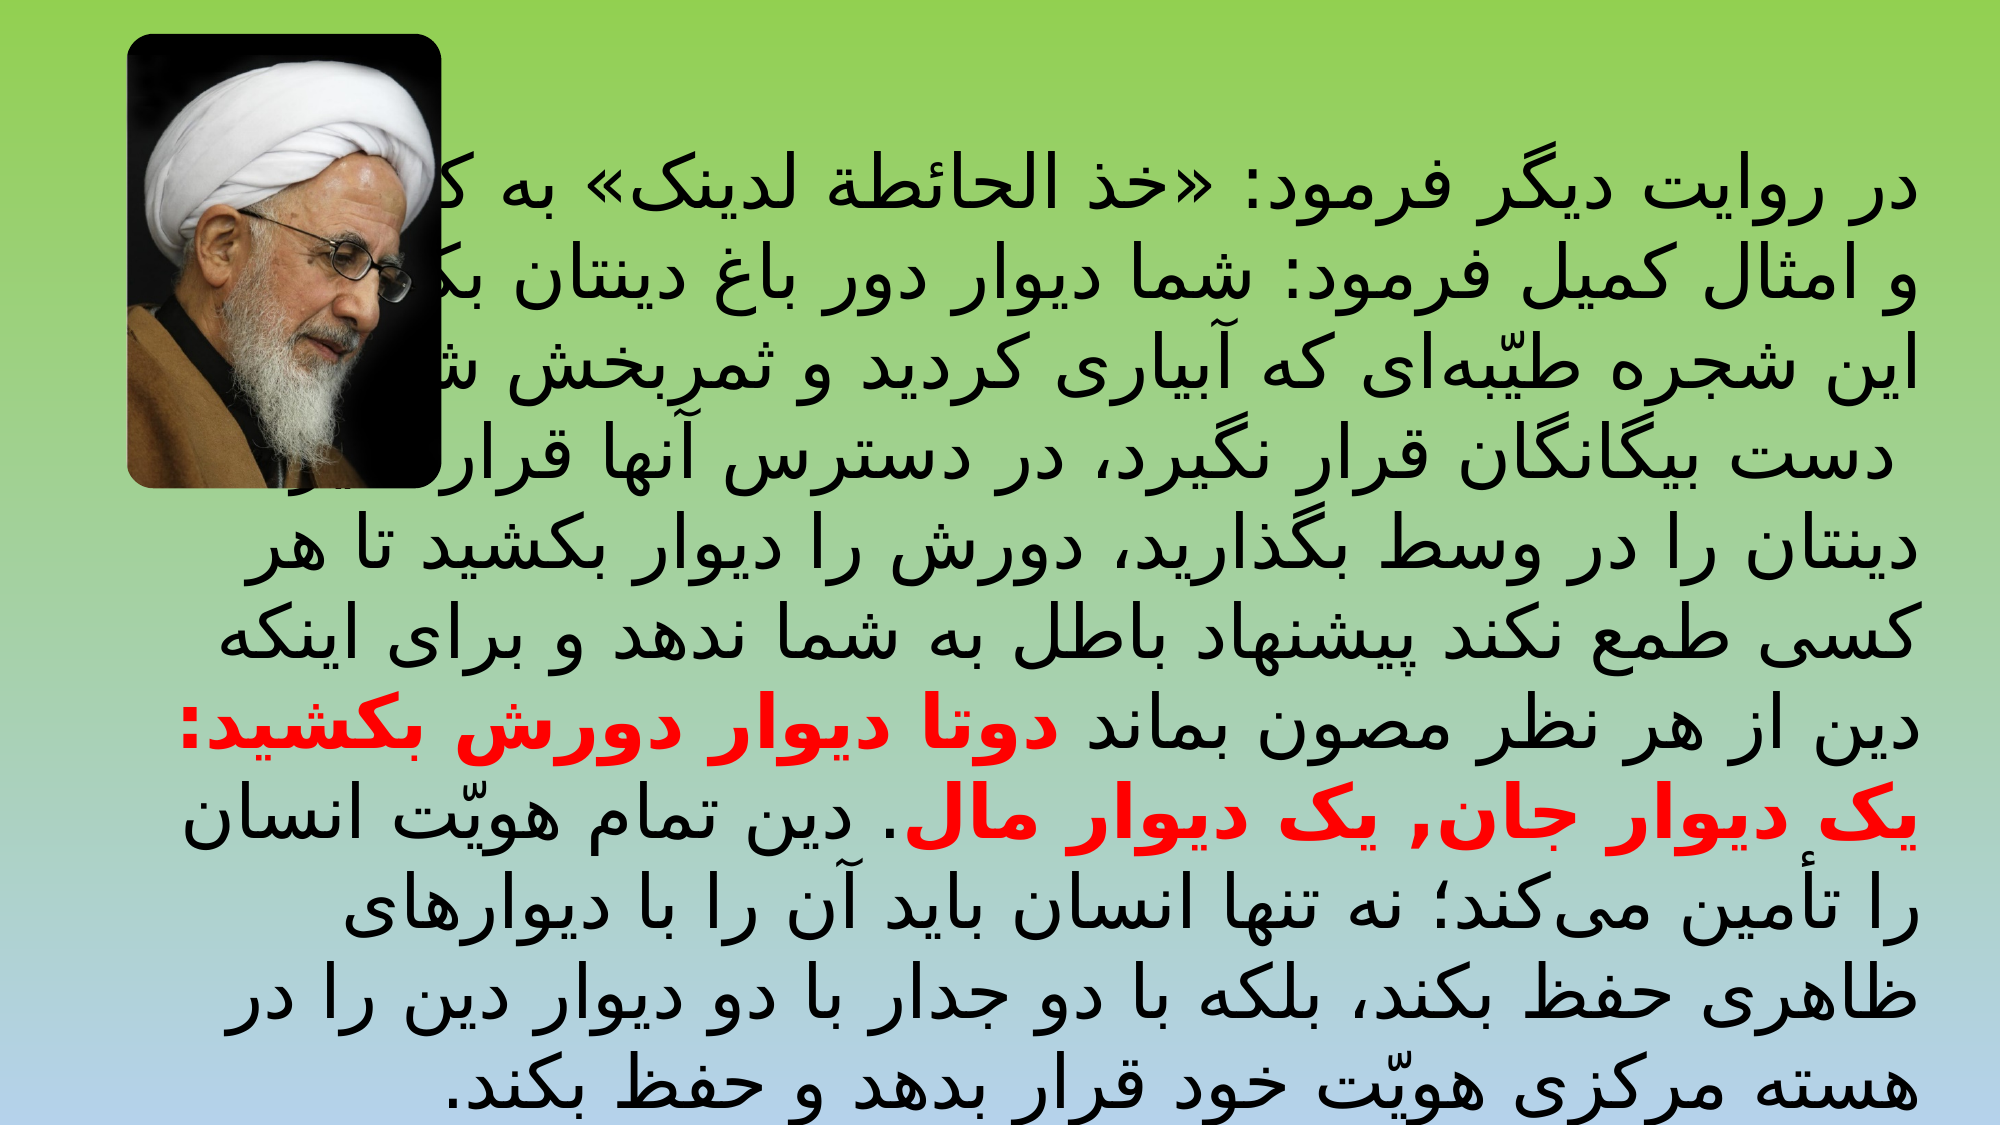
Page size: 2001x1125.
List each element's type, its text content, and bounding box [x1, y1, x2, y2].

text_box در روایت دیگر فرمود: «خذ الحائطة لدینک» به کمیل و امثال کمیل فرمود: شما دیوار دور باغ دینتان بکشید این شجره طیّبه‌ای که آبیاری کردید و ثمربخش شد در دست بیگانگان قرار نگیرد، در دسترس آنها قرار نگیرد، دینتان را در وسط بگذارید، دورش را دیوار بکشید تا هر کسی طمع نکند پیشنهاد باطل به شما ندهد و برای اینکه دین از هر نظر مصون بماند دوتا دیوار دورش بکشید: یک دیوار جان, یک دیوار مال. دین تمام هویّت انسان را تأمین می‌کند؛ نه تنها انسان باید آن را با دیوارهای ظاهری حفظ بکند، بلکه با دو جدار با دو دیوار دین را در هسته مرکزی هویّت خود قرار بدهد و حفظ بکند. [109, 126, 1938, 1125]
picture [126, 33, 442, 489]
